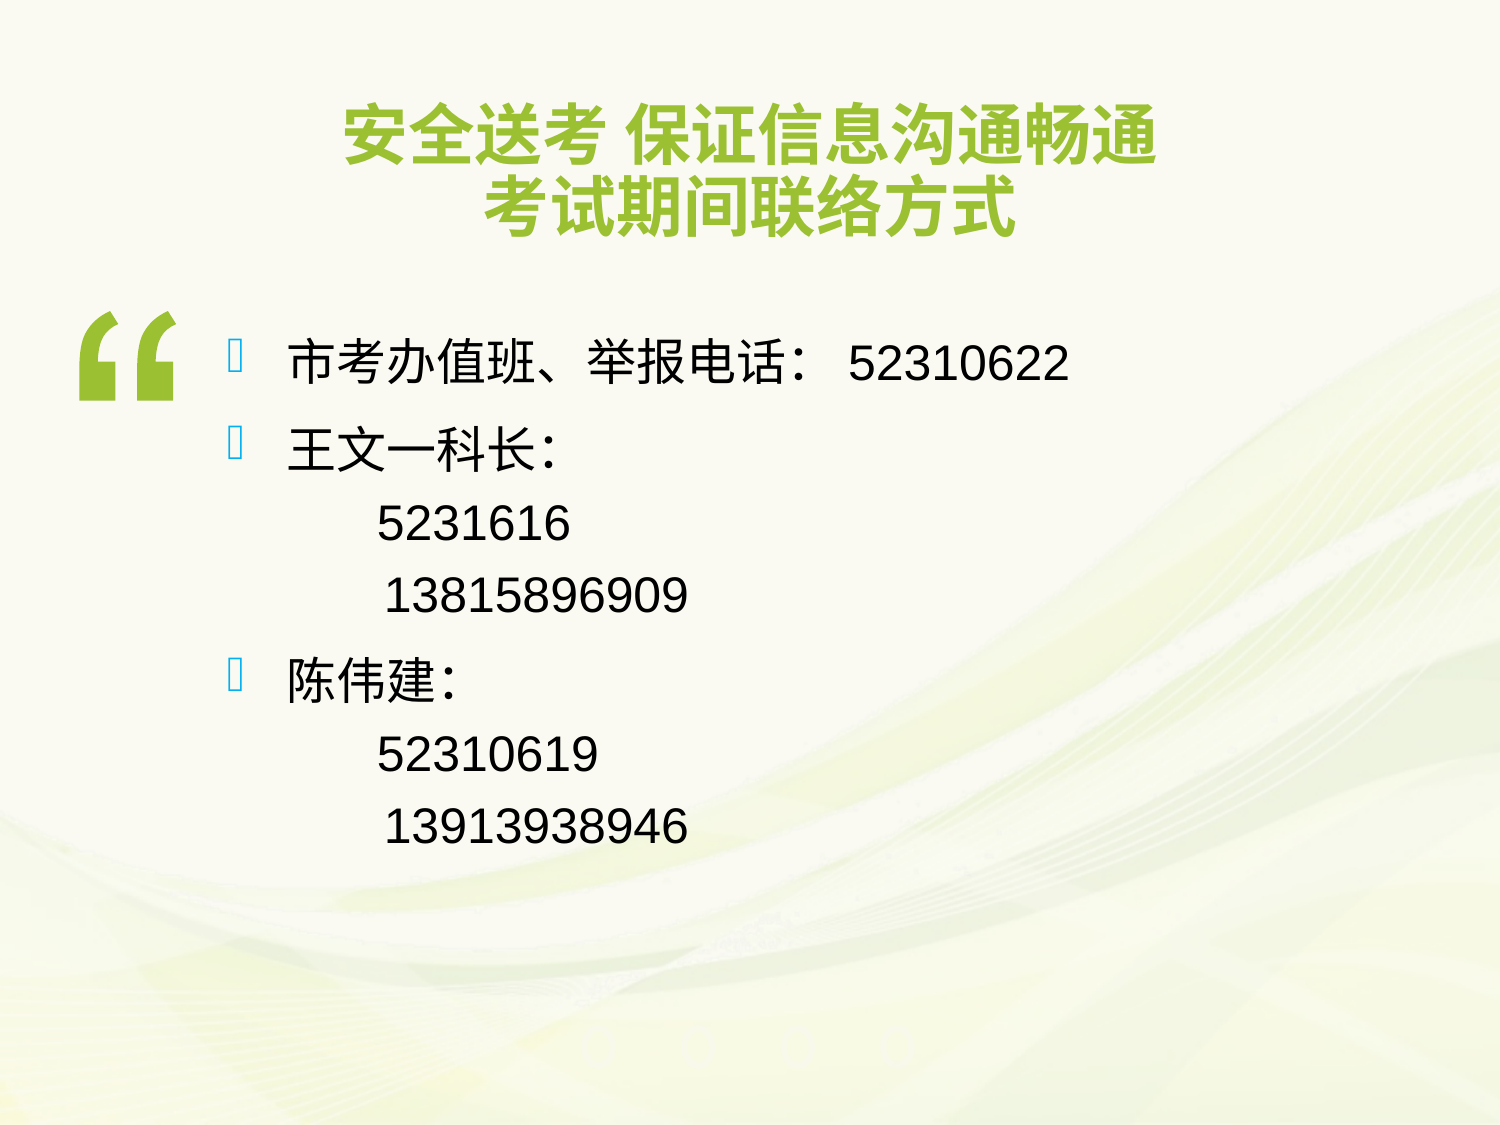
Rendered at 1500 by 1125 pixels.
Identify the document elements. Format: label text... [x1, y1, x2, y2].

picture [0, 0, 1500, 1125]
text_box 市考办值班、举报电话：52310622 王文一科长： 5231616 13815896909 陈伟建： 52310619 13913938946 [211, 310, 1397, 902]
text_box [79, 311, 119, 401]
text_box [137, 311, 177, 401]
text_box 安全送考 保证信息沟通畅通 考试期间联络方式 [103, 86, 1397, 261]
